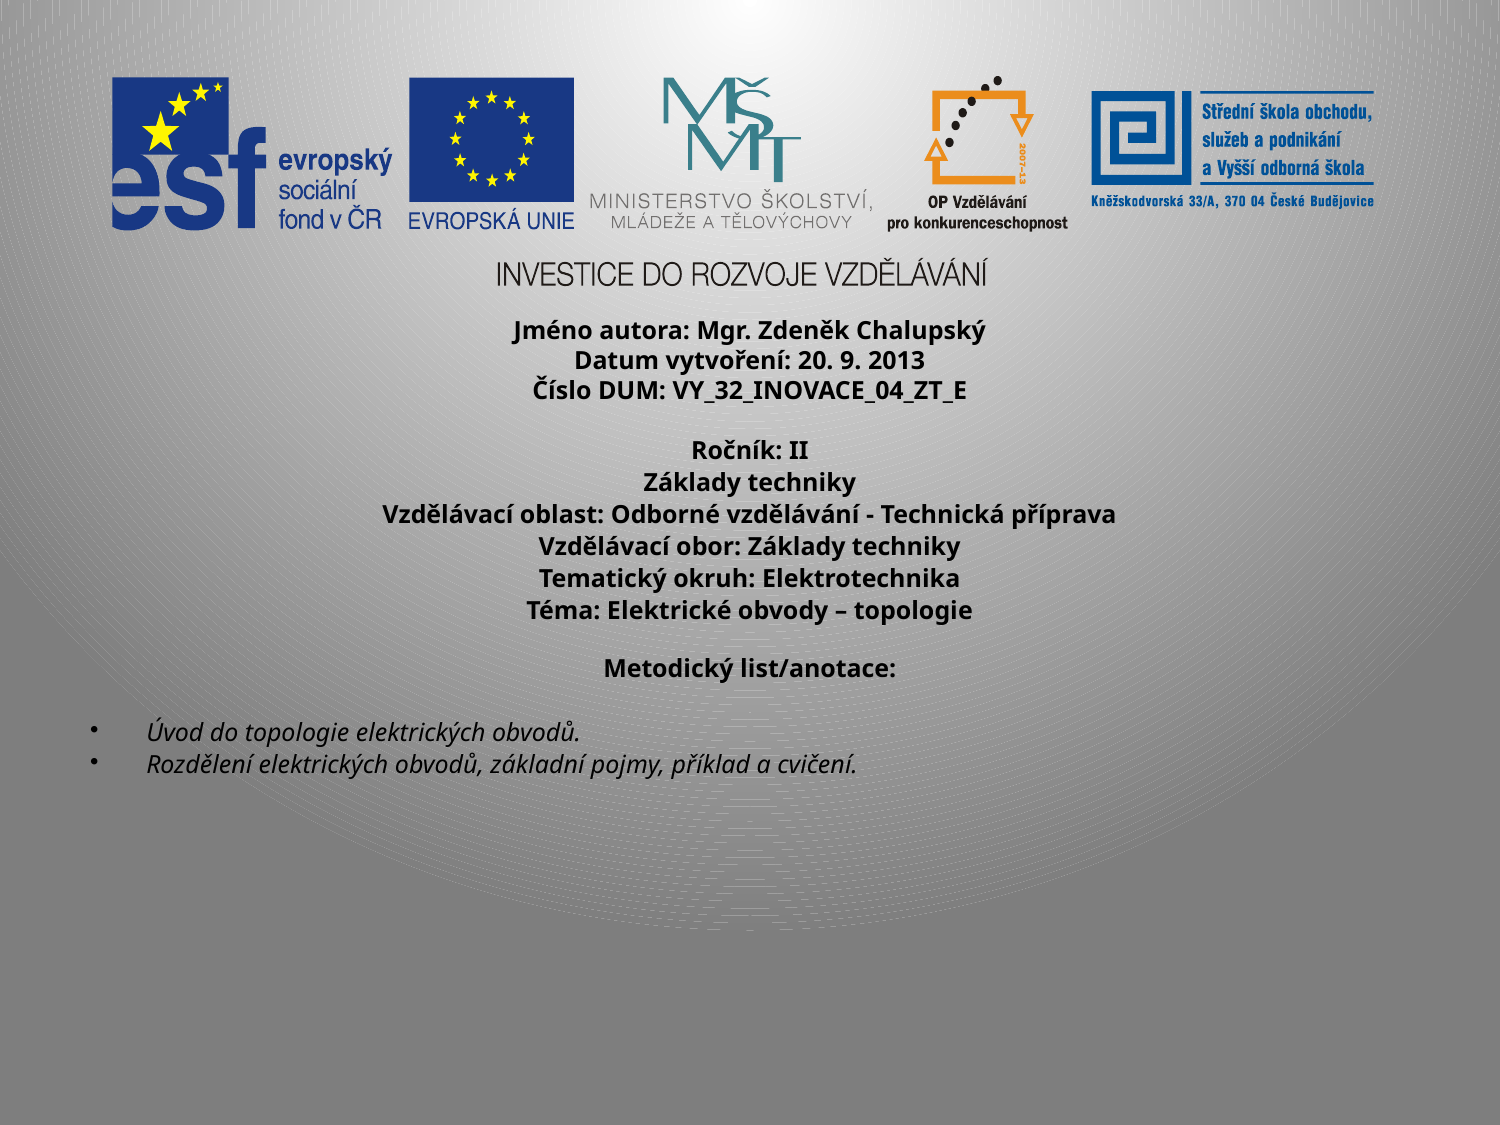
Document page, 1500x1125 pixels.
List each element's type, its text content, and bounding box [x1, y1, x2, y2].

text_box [105, 66, 1381, 308]
list Jméno autora: Mgr. Zdeněk Chalupský Datum vytvoření: 20. 9. 2013 Číslo DUM: VY_32_INOVACE_04_ZT_E Ročník: II Základy techniky Vzdělávací oblast: Odborné vzdělávání - Technická příprava Vzdělávací obor: Základy techniky Tematický okruh: Elektrotechnika Téma: Elektrické obvody – topologie Metodický list/anotace: Úvod do topologie elektrických obvodů. Rozdělení elektrických obvodů, základní pojmy, příklad a cvičení. [74, 307, 1426, 1095]
